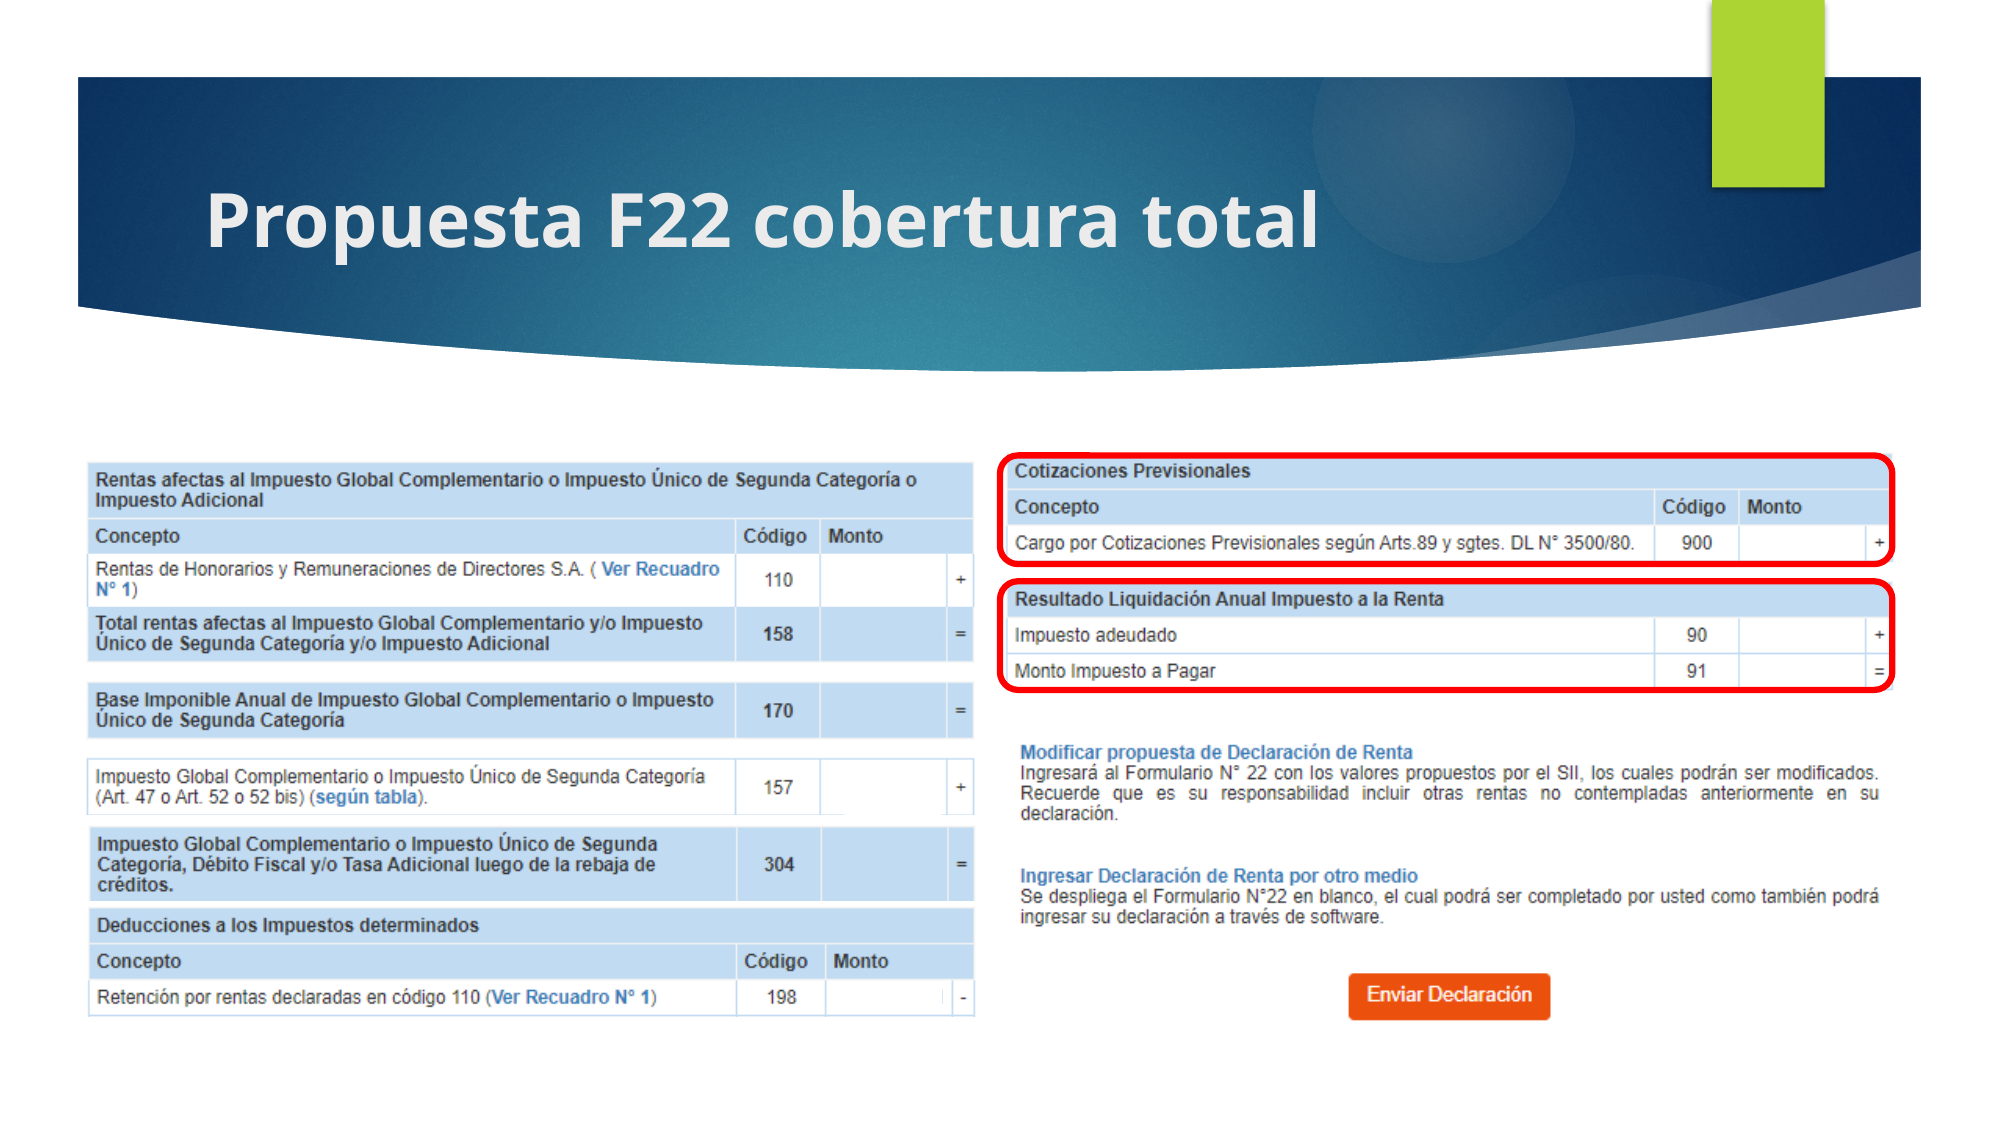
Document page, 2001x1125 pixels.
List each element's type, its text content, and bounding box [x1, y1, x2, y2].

title Propuesta F22 cobertura total [189, 159, 1627, 276]
picture [996, 437, 1909, 1033]
picture [76, 458, 991, 1017]
